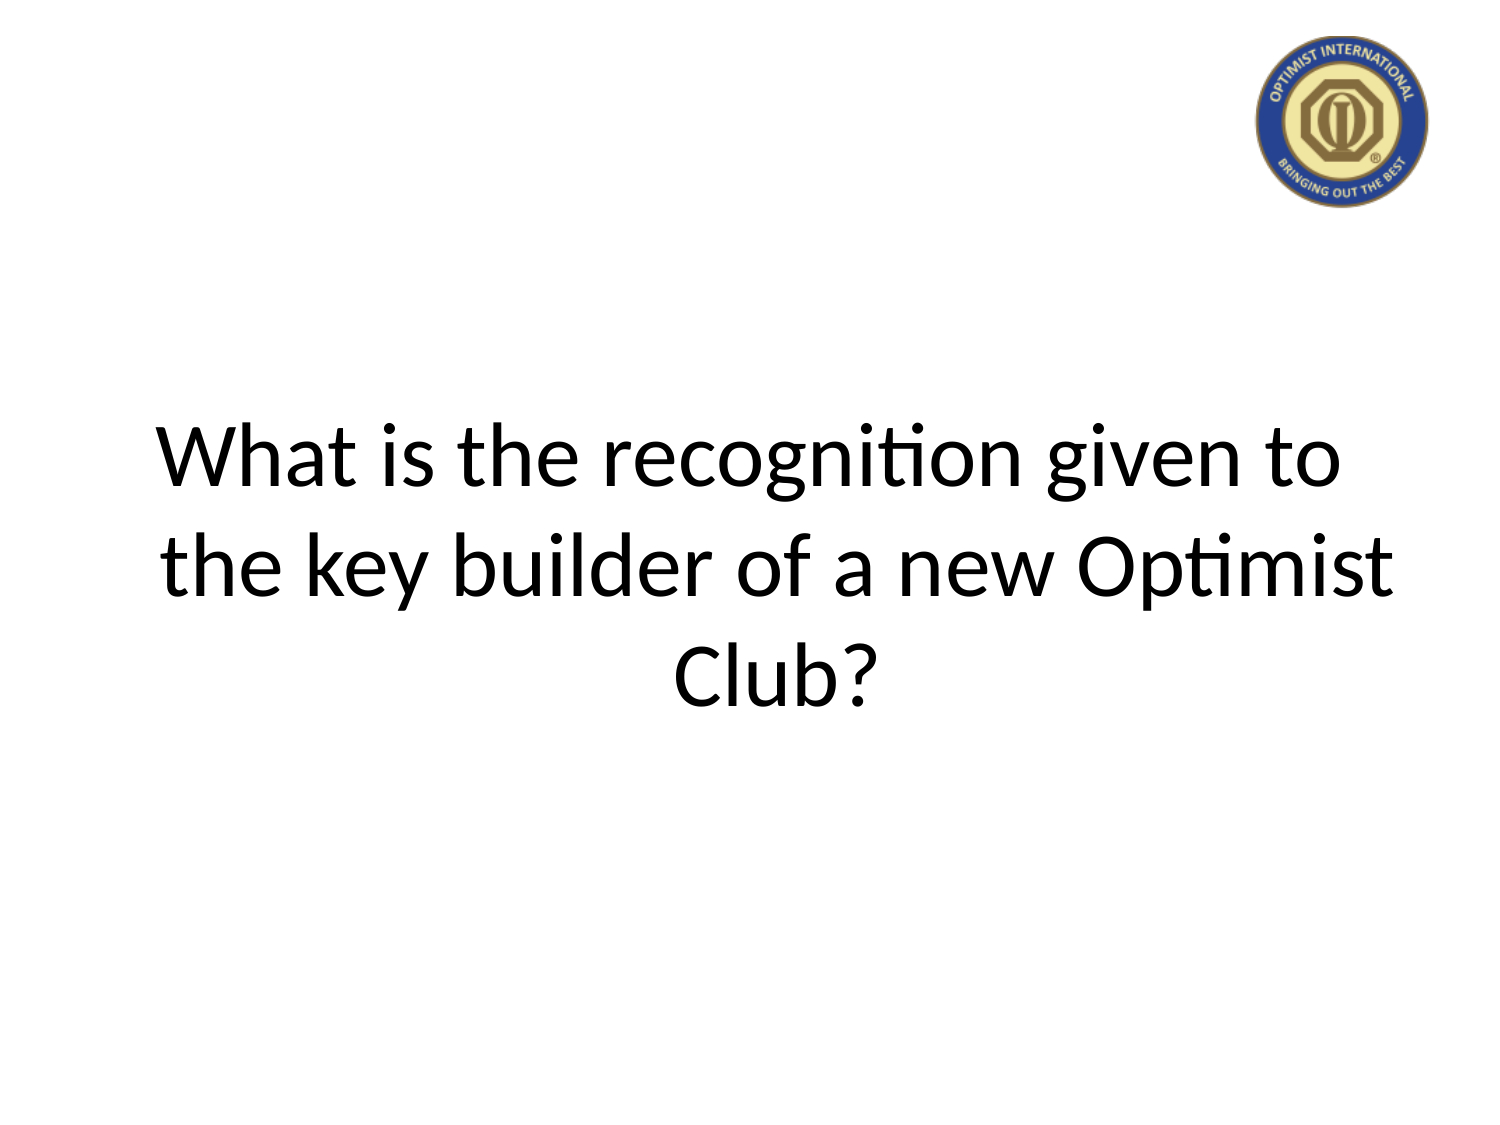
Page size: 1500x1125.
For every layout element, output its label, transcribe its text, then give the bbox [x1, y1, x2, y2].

list What is the recognition given to the key builder of a new Optimist Club? [74, 261, 1426, 1006]
picture [35, 36, 1466, 1084]
